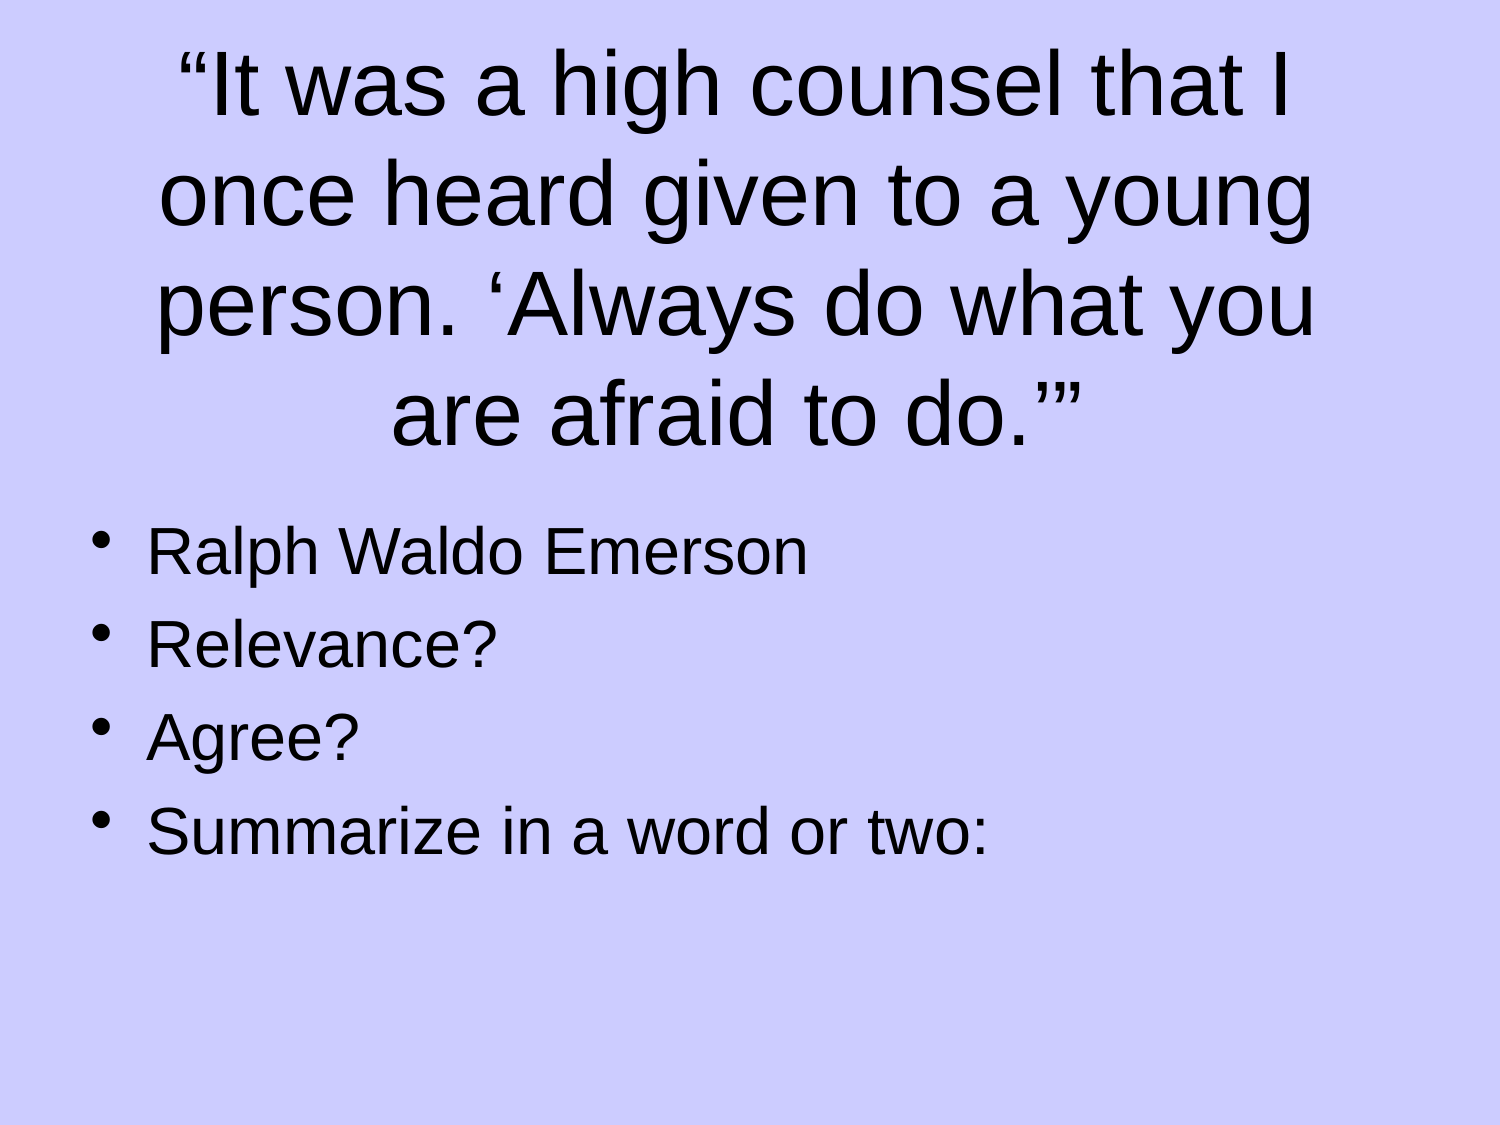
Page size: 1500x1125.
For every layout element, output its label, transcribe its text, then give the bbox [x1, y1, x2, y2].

list Ralph Waldo Emerson Relevance? Agree? Summarize in a word or two: [74, 499, 1426, 1125]
title “It was a high counsel that I once heard given to a young person. ‘Always do what you are afraid to do.’” [62, 149, 1413, 338]
